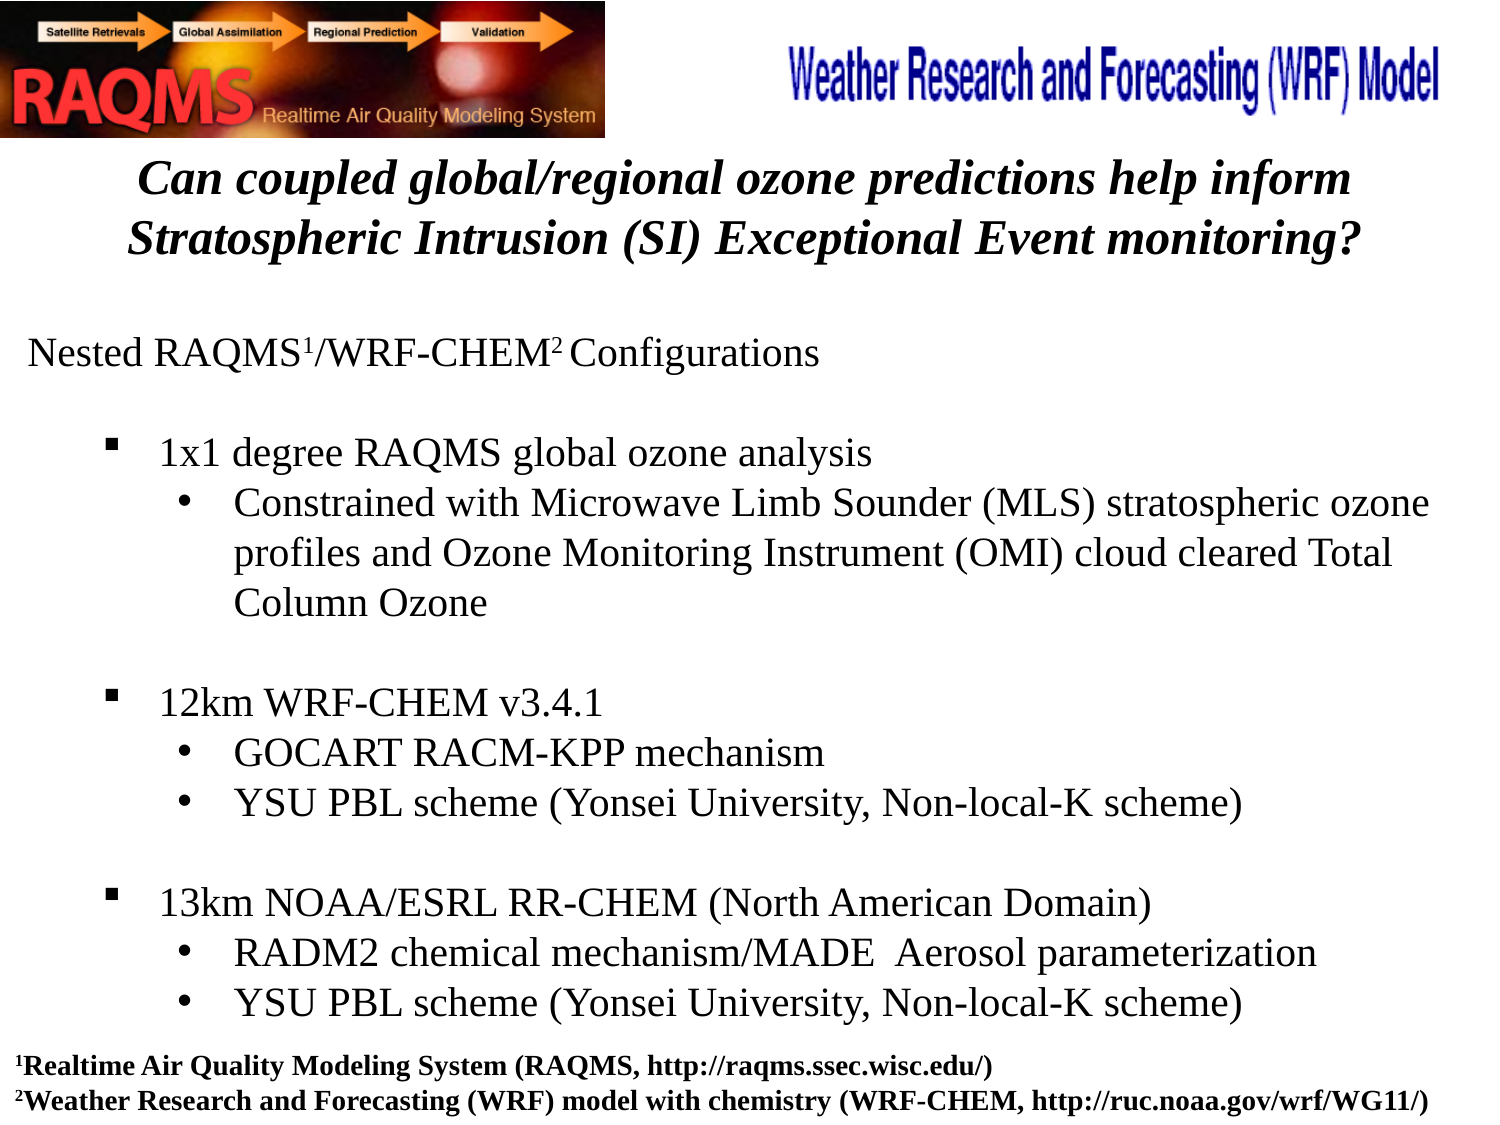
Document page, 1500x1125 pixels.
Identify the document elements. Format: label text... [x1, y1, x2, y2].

text_box 1Realtime Air Quality Modeling System (RAQMS, http://raqms.ssec.wisc.edu/) 2Weather Research and Forecasting (WRF) model with chemistry (WRF-CHEM, http://ruc.noaa.gov/wrf/WG11/) [0, 1039, 1500, 1124]
text_box Can coupled global/regional ozone predictions help inform Stratospheric Intrusion (SI) Exceptional Event monitoring? Nested RAQMS1/WRF-CHEM2 Configurations 1x1 degree RAQMS global ozone analysis Constrained with Microwave Limb Sounder (MLS) stratospheric ozone profiles and Ozone Monitoring Instrument (OMI) cloud cleared Total Column Ozone 12km WRF-CHEM v3.4.1 GOCART RACM-KPP mechanism YSU PBL scheme (Yonsei University, Non-local-K scheme) 13km NOAA/ESRL RR-CHEM (North American Domain) RADM2 chemical mechanism/MADE Aerosol parameterization YSU PBL scheme (Yonsei University, Non-local-K scheme) [12, 137, 1479, 1039]
picture [0, 1, 605, 138]
picture [787, 30, 1457, 119]
